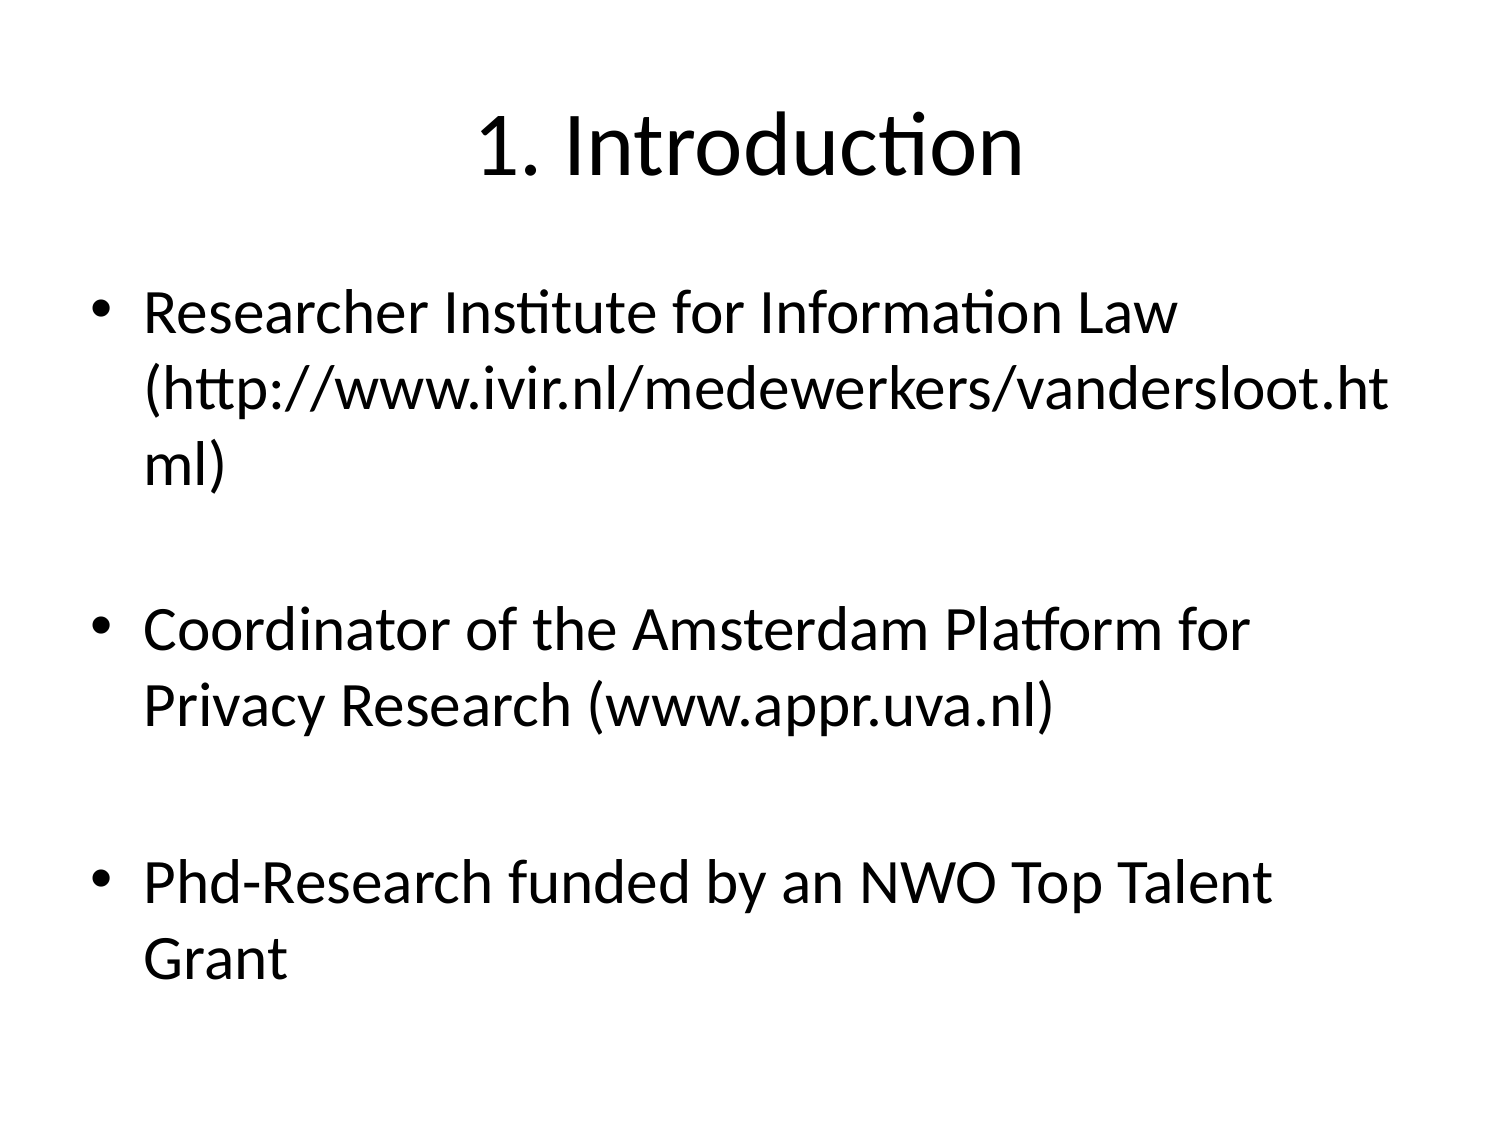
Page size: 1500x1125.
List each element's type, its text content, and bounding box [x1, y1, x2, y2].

title 1. Introduction [75, 45, 1425, 233]
list Researcher Institute for Information Law (http://www.ivir.nl/medewerkers/vandersloot.html) Coordinator of the Amsterdam Platform for Privacy Research (www.appr.uva.nl) Phd-Research funded by an NWO Top Talent Grant [75, 262, 1425, 1005]
